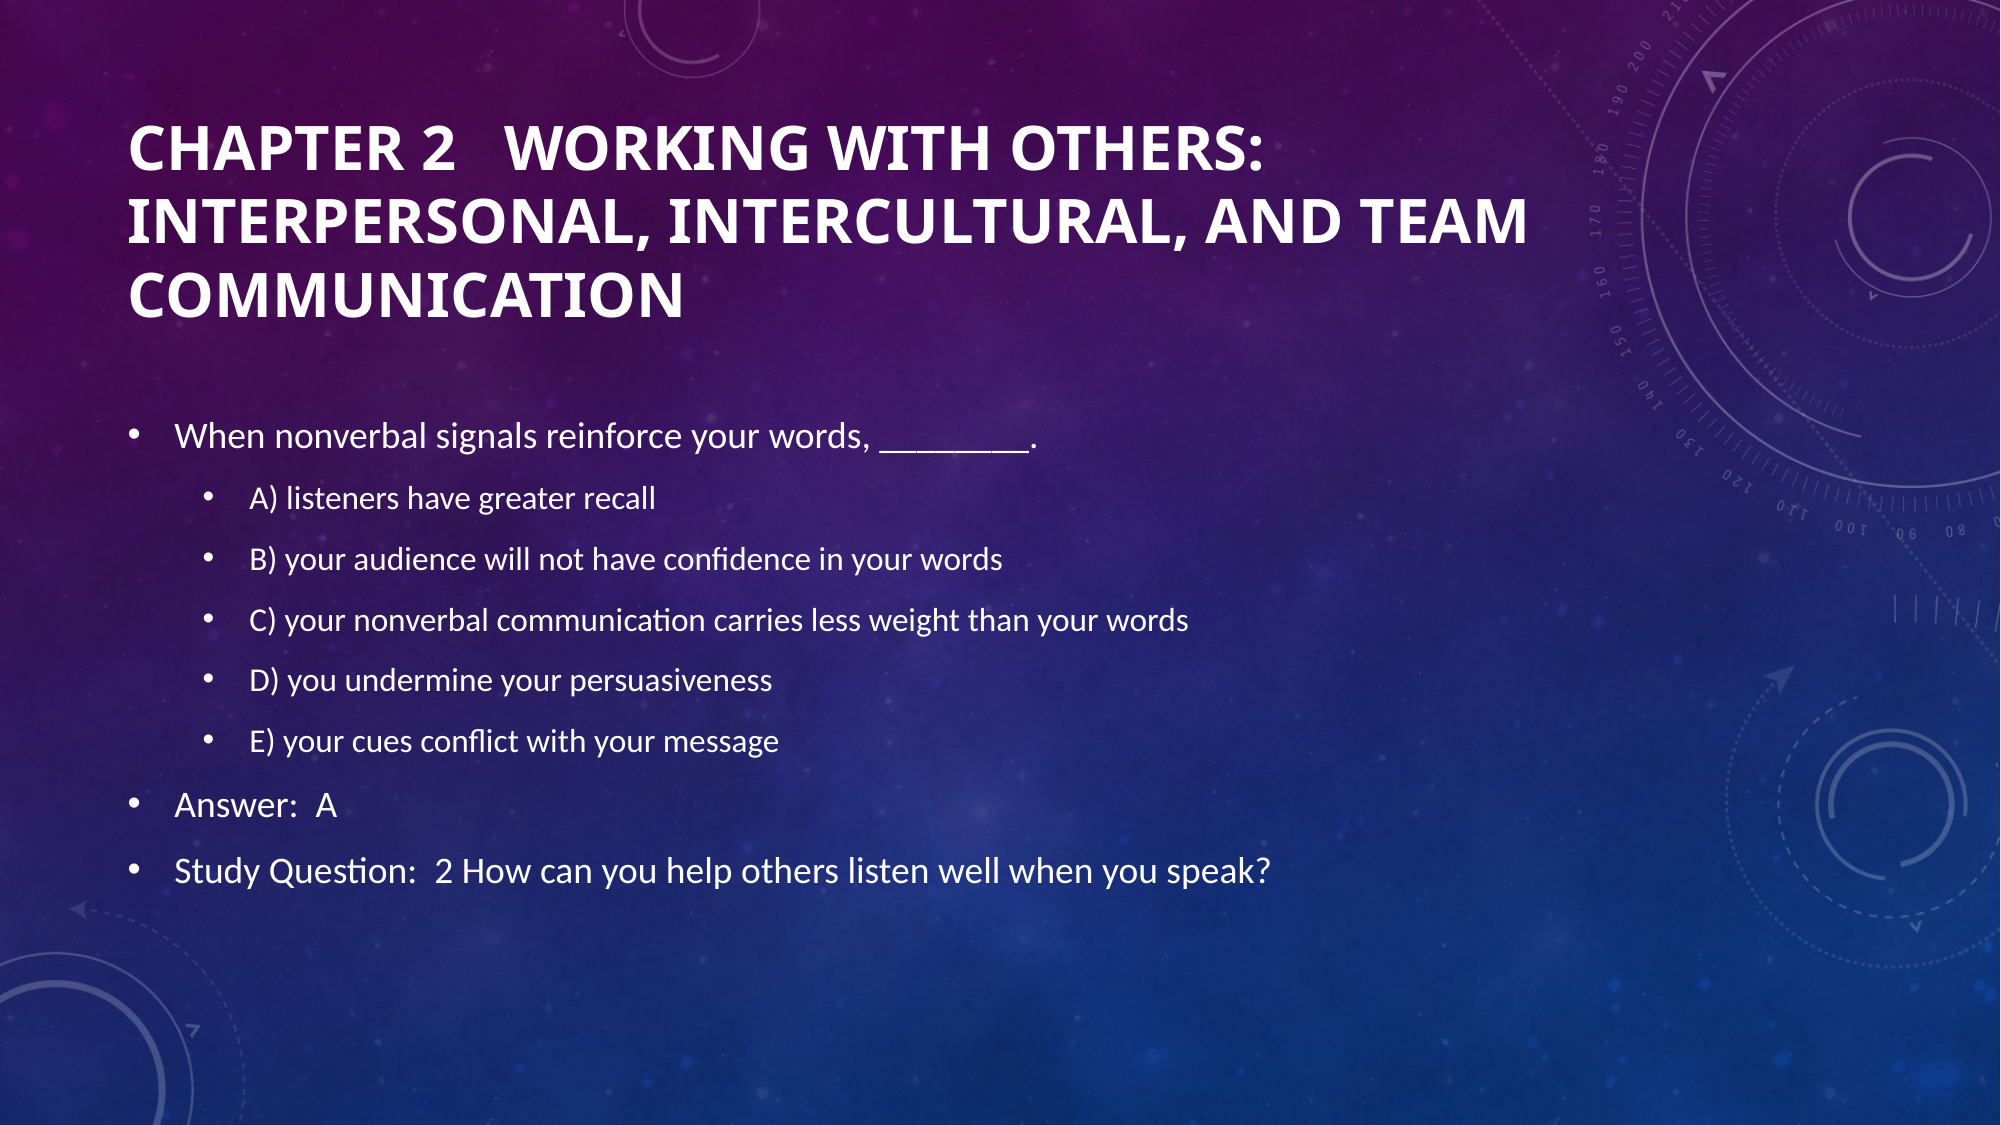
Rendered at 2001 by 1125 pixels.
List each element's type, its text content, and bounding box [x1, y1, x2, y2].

list When nonverbal signals reinforce your words, ________. A) listeners have greater recall B) your audience will not have confidence in your words C) your nonverbal communication carries less weight than your words D) you undermine your persuasiveness E) your cues conflict with your message Answer: A Study Question: 2 How can you help others listen well when you speak? [112, 351, 1775, 950]
picture [0, 0, 2001, 1125]
title Chapter 2 Working with Others: Interpersonal, Intercultural, and Team Communication [112, 99, 1775, 339]
